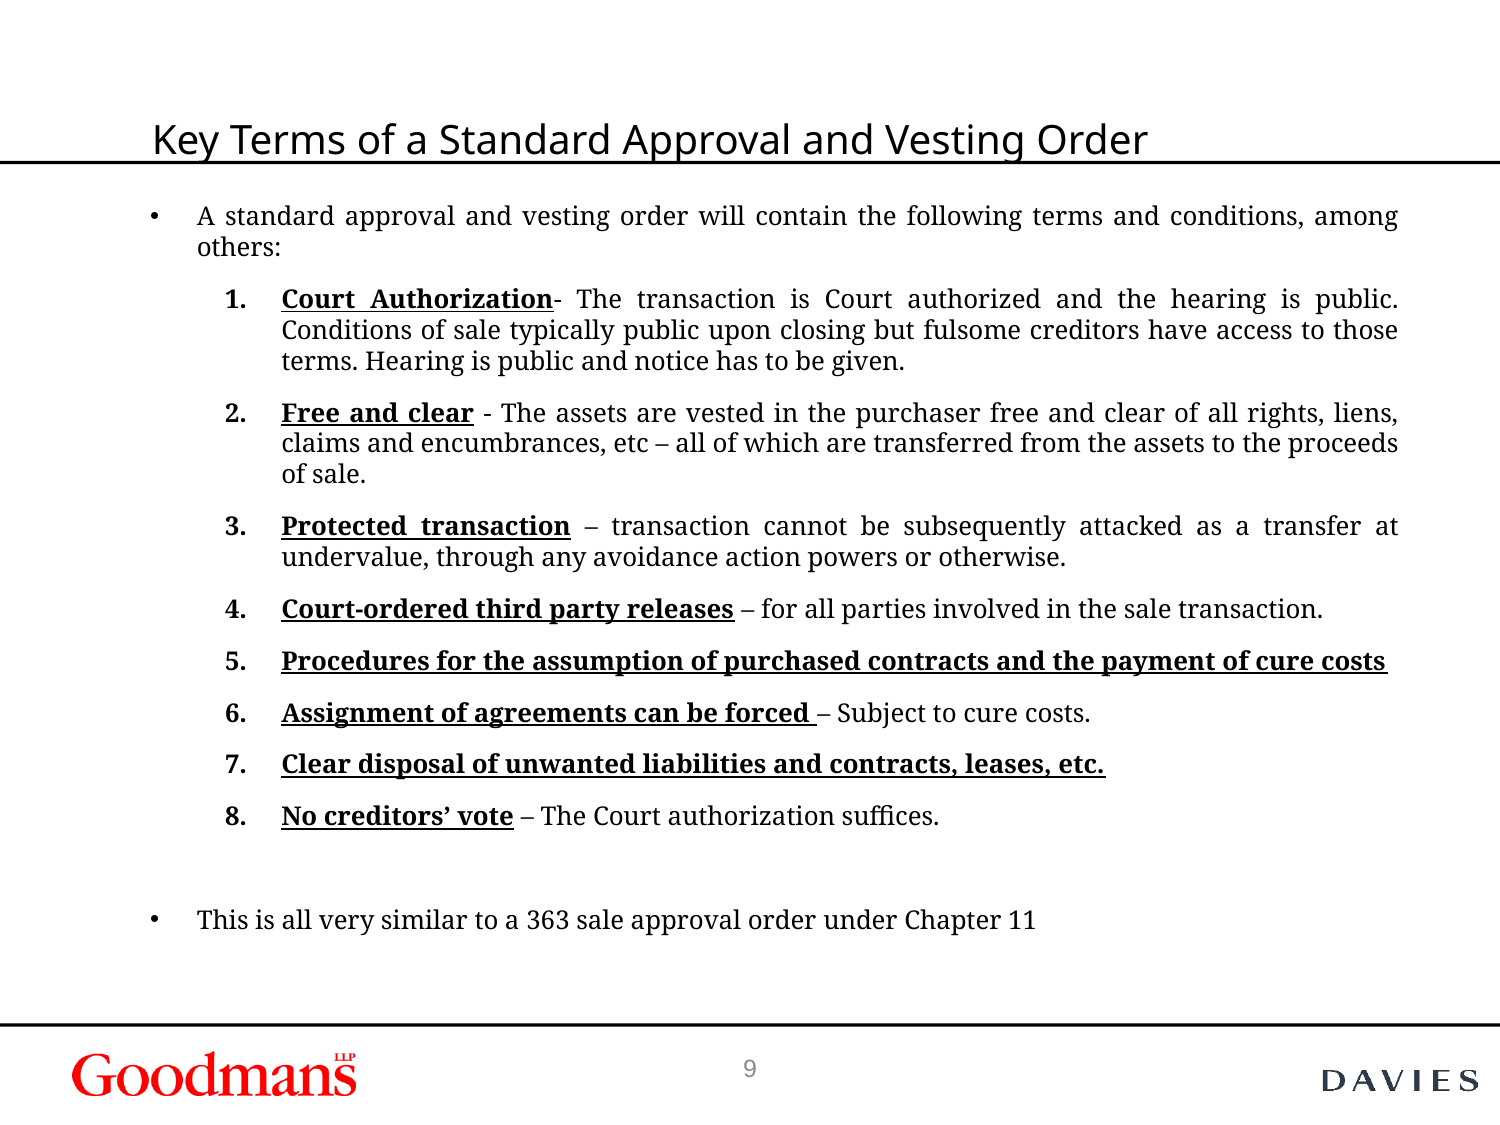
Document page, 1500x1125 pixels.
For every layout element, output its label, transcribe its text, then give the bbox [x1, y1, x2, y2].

title Key Terms of a Standard Approval and Vesting Order [149, 0, 1401, 163]
slide_number 8 [575, 1037, 925, 1098]
picture [72, 1051, 356, 1096]
text_box A standard approval and vesting order will contain the following terms and conditions, among others: Court Authorization- The transaction is Court authorized and the hearing is public. Conditions of sale typically public upon closing but fulsome creditors have access to those terms. Hearing is public and notice has to be given. Free and clear - The assets are vested in the purchaser free and clear of all rights, liens, claims and encumbrances, etc – all of which are transferred from the assets to the proceeds of sale. Protected transaction – transaction cannot be subsequently attacked as a transfer at undervalue, through any avoidance action powers or otherwise. Court-ordered third party releases – for all parties involved in the sale transaction. Procedures for the assumption of purchased contracts and the payment of cure costs Assignment of agreements can be forced – Subject to cure costs. Clear disposal of unwanted liabilities and contracts, leases, etc. No creditors’ vote – The Court authorization suffices. This is all very similar to a 363 sale approval order under Chapter 11 [149, 199, 1413, 1026]
picture [1299, 1035, 1500, 1125]
